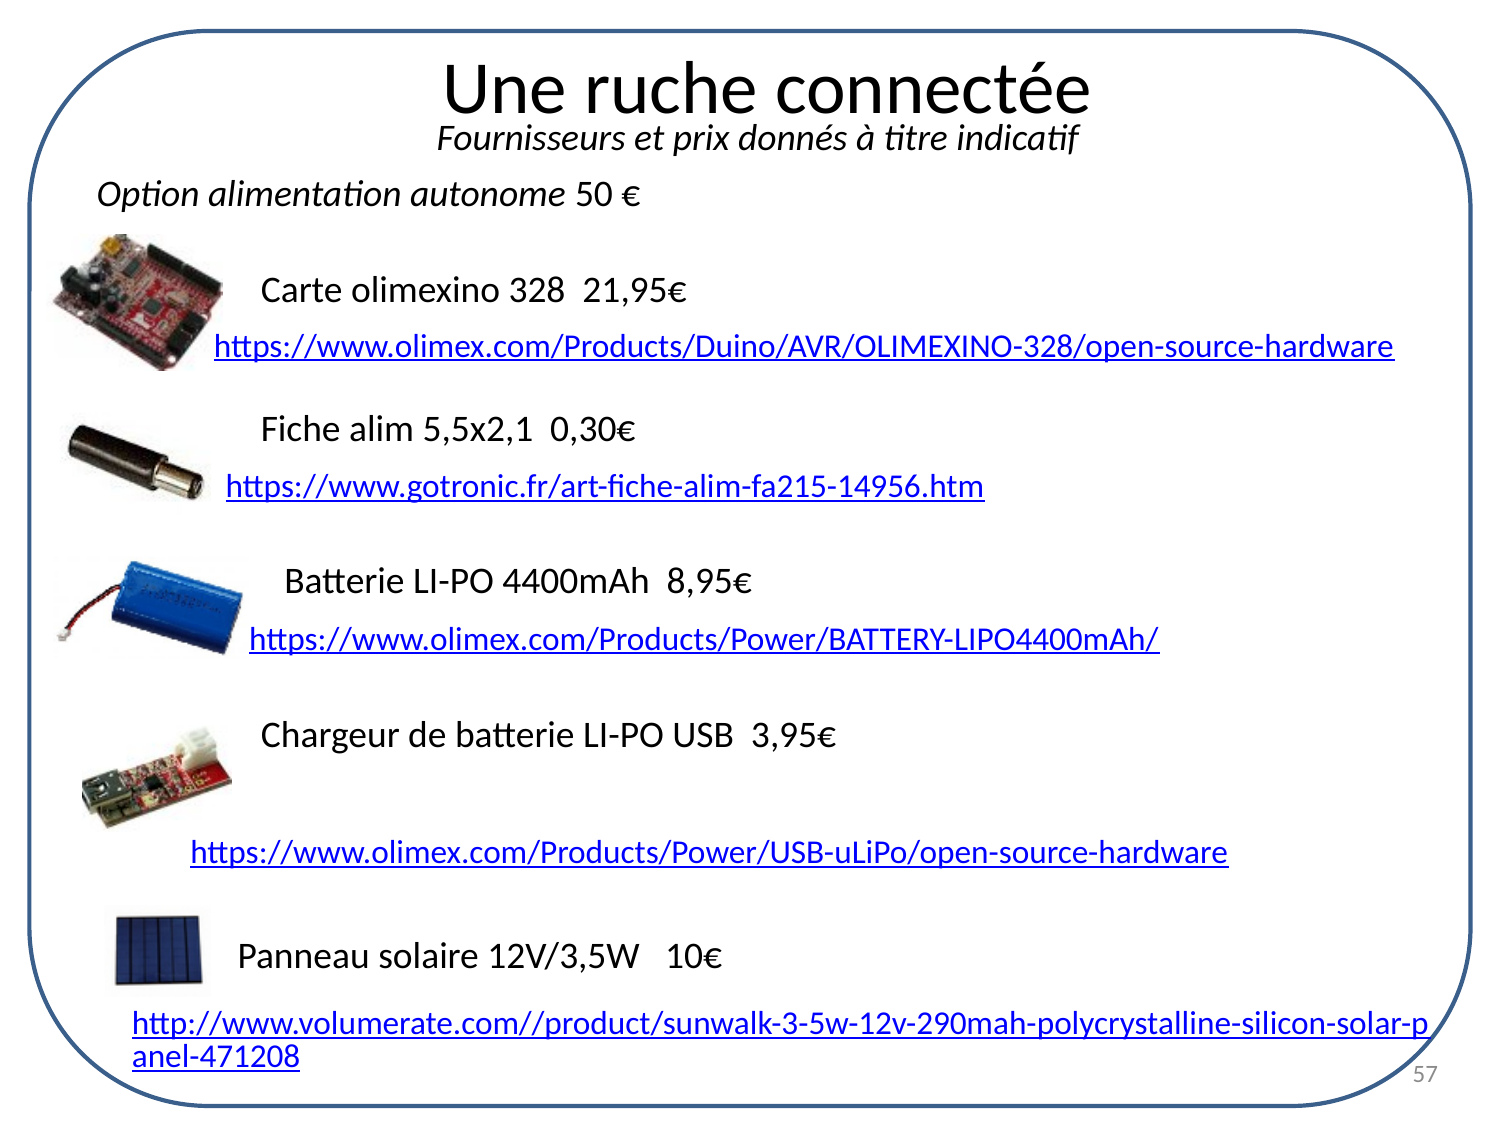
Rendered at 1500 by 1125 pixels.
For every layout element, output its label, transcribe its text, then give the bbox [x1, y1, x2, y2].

text_box http://www.volumerate.com//product/sunwalk-3-5w-12v-290mah-polycrystalline-silicon-solar-panel-471208 [117, 993, 1453, 1049]
picture [104, 905, 212, 997]
picture [46, 548, 249, 669]
text_box https://www.gotronic.fr/art-fiche-alim-fa215-14956.htm [215, 456, 1043, 512]
text_box Fournisseurs et prix donnés à titre indicatif [421, 105, 1102, 166]
text_box https://www.olimex.com/Products/Duino/AVR/OLIMEXINO-328/open-source-hardware [228, 316, 1418, 371]
text_box Batterie LI-PO 4400mAh 8,95€ [269, 548, 821, 609]
text_box [27, 28, 1473, 1109]
text_box https://www.olimex.com/Products/Power/USB-uLiPo/open-source-hardware [175, 823, 1266, 878]
slide_number 57 [1103, 1042, 1454, 1103]
picture [81, 725, 233, 833]
picture [46, 234, 223, 372]
text_box Une ruche connectée [218, 30, 1317, 136]
text_box Chargeur de batterie LI-PO USB 3,95€ [246, 703, 868, 763]
text_box Carte olimexino 328 21,95€ [246, 257, 715, 316]
picture [54, 399, 212, 516]
text_box Panneau solaire 12V/3,5W 10€ [222, 923, 844, 984]
text_box https://www.olimex.com/Products/Power/BATTERY-LIPO4400mAh/ [252, 609, 1254, 664]
text_box Option alimentation autonome 50 € [81, 161, 680, 222]
text_box Fiche alim 5,5x2,1 0,30€ [246, 396, 715, 457]
